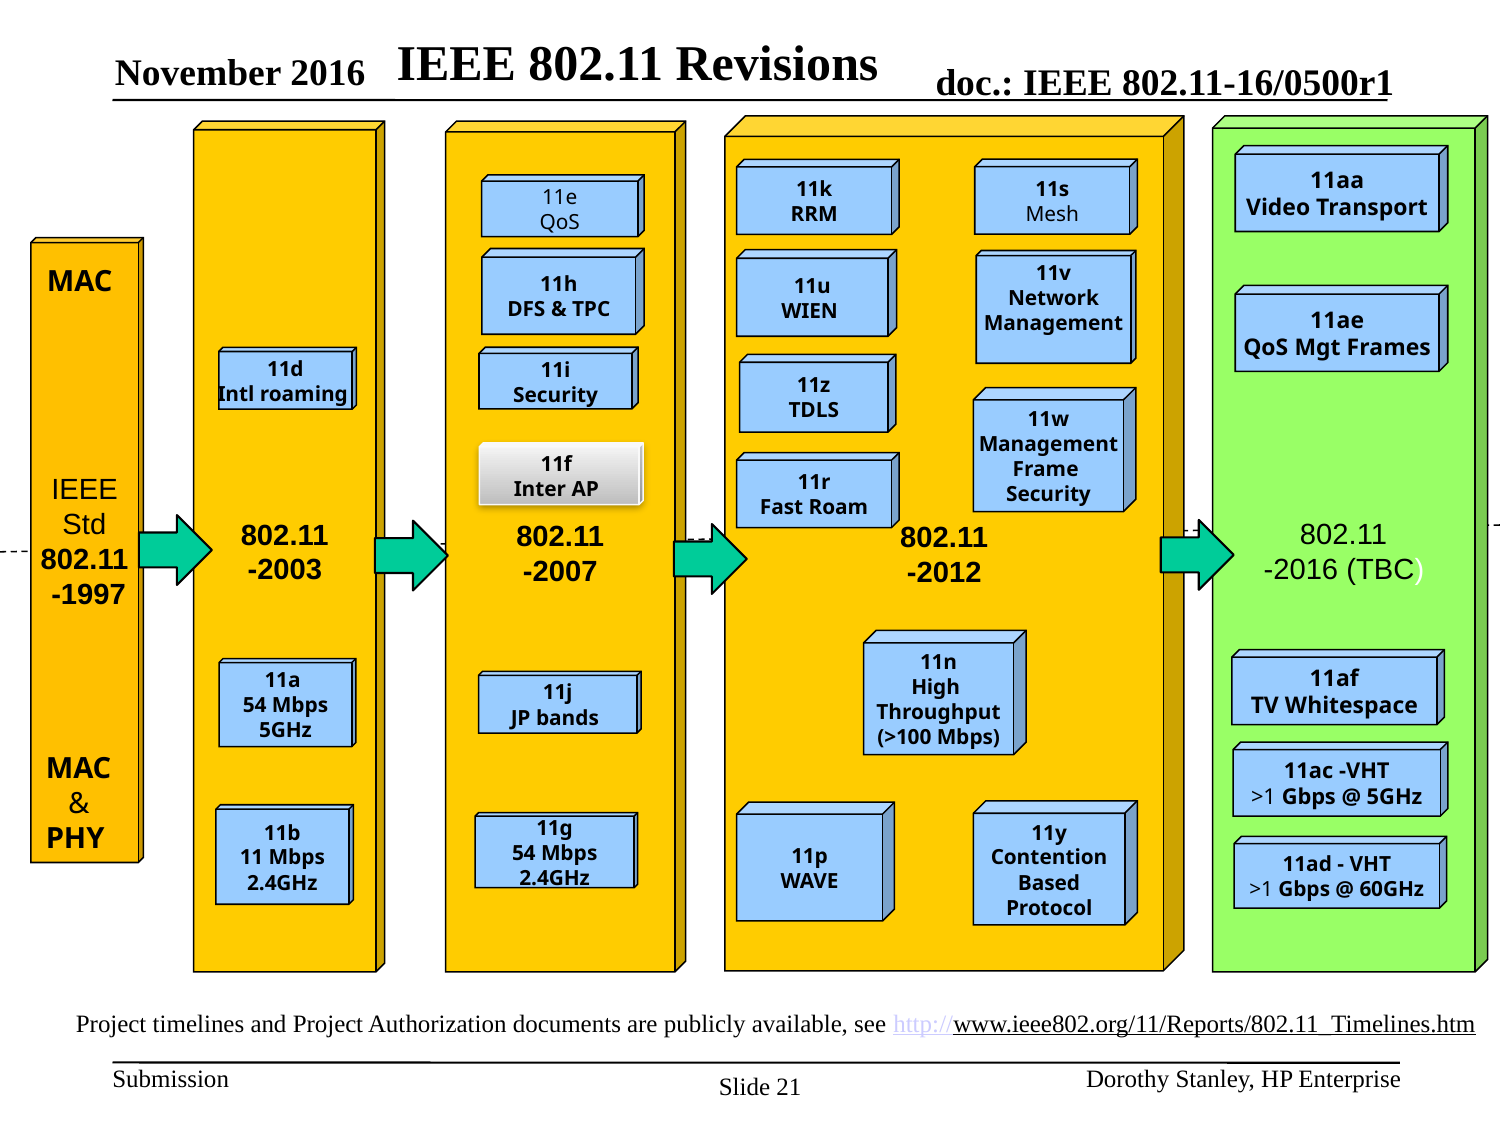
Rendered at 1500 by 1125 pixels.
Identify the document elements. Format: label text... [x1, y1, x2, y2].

text_box 802.11 -2003 [193, 121, 385, 972]
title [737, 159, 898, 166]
slide_number 25 [219, 658, 355, 662]
title IEEE 802.11 Revisions [250, 22, 1025, 99]
text_box Project timelines and Project Authorization documents are publicly available, see http://www.ieee802.org/11/Reports/802.11_Timelines.htm [61, 999, 1500, 1045]
slide_number Slide 21 [710, 1070, 810, 1119]
title IEEE 802.11 subgroup status [194, 121, 383, 129]
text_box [736, 802, 893, 814]
text_box 11n High Throughput (>100 Mbps) [863, 630, 1027, 755]
text_box 11h DFS & TPC [481, 248, 645, 335]
text_box 11u WIEN [736, 249, 897, 337]
table_header [1233, 742, 1446, 749]
text_box 11r Fast Roam [736, 452, 900, 528]
text_box 11b 11 Mbps 2.4GHz [215, 804, 354, 905]
footer Dorothy Stanley, HP Enterprise [975, 159, 1136, 166]
text_box 11y Contention Based Protocol [973, 800, 1138, 925]
table_header Completion 2016 [1234, 836, 1446, 843]
text_box 11af TV Whitespace [1231, 649, 1445, 725]
text_box Access to Internet, latest airlines’ announcements, and digital media such as movies and sport events [446, 121, 684, 131]
text_box 11g 54 Mbps 2.4GHz [475, 812, 638, 888]
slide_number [114, 49, 385, 94]
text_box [739, 354, 895, 362]
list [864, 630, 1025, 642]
text_box For more information: functional reqs; photo from use cases [482, 249, 643, 257]
text_box MAC [32, 255, 128, 306]
text_box 11ae QoS Mgt Frames [1235, 285, 1448, 372]
slide_number Slide 26 [736, 249, 896, 258]
footer Dorothy Stanley, HP Enterprise [878, 1061, 1402, 1093]
text_box [1212, 116, 1487, 128]
text_box 802.11 -2007 [445, 121, 686, 972]
text_box 802.11 -2016 (TBC) [1212, 115, 1488, 972]
title Topics and Agenda [973, 801, 1137, 813]
text_box IEEE Std 802.11 -1997 [30, 237, 144, 863]
table_header [1231, 649, 1443, 657]
text_box 11ad - VHT >1 Gbps @ 60GHz [1234, 836, 1447, 909]
text_box 11aa Video Transport [1235, 145, 1448, 232]
text_box 11p WAVE [736, 802, 895, 921]
text_box 11z TDLS [739, 354, 896, 433]
table_header [1235, 146, 1447, 154]
text_box 11v Network Management [976, 250, 1136, 364]
text_box MAC & PHY [31, 742, 127, 863]
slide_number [976, 250, 1135, 255]
text_box 11e QoS [481, 174, 645, 237]
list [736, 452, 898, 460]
text_box 11j JP bands [478, 671, 642, 734]
text_box 11d Intl roaming [218, 347, 357, 410]
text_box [31, 238, 142, 242]
text_box [673, 524, 747, 594]
text_box [725, 116, 1183, 136]
text_box [374, 520, 448, 591]
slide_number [216, 805, 353, 809]
text_box 11ac -VHT >1 Gbps @ 5GHz [1233, 742, 1448, 817]
text_box 11w Management Frame Security [973, 387, 1136, 512]
table_header Status: WG Ballot complete; SB underway [1235, 286, 1447, 294]
footer Dorothy Stanley, HP Enterprise [479, 347, 637, 353]
text_box 11a 54 Mbps 5GHz [219, 658, 356, 747]
text_box 11k RRM [736, 159, 900, 235]
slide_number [974, 388, 1135, 399]
text_box 11s Mesh [974, 159, 1138, 235]
text_box 11i Security [478, 347, 639, 409]
text_box [1160, 519, 1234, 590]
text_box [138, 515, 212, 585]
slide_number Slide 27 [481, 175, 644, 181]
text_box 11f Inter AP [478, 442, 644, 506]
table_header 802.11ah [478, 671, 640, 675]
text_box 802.11 -2012 [724, 115, 1184, 971]
